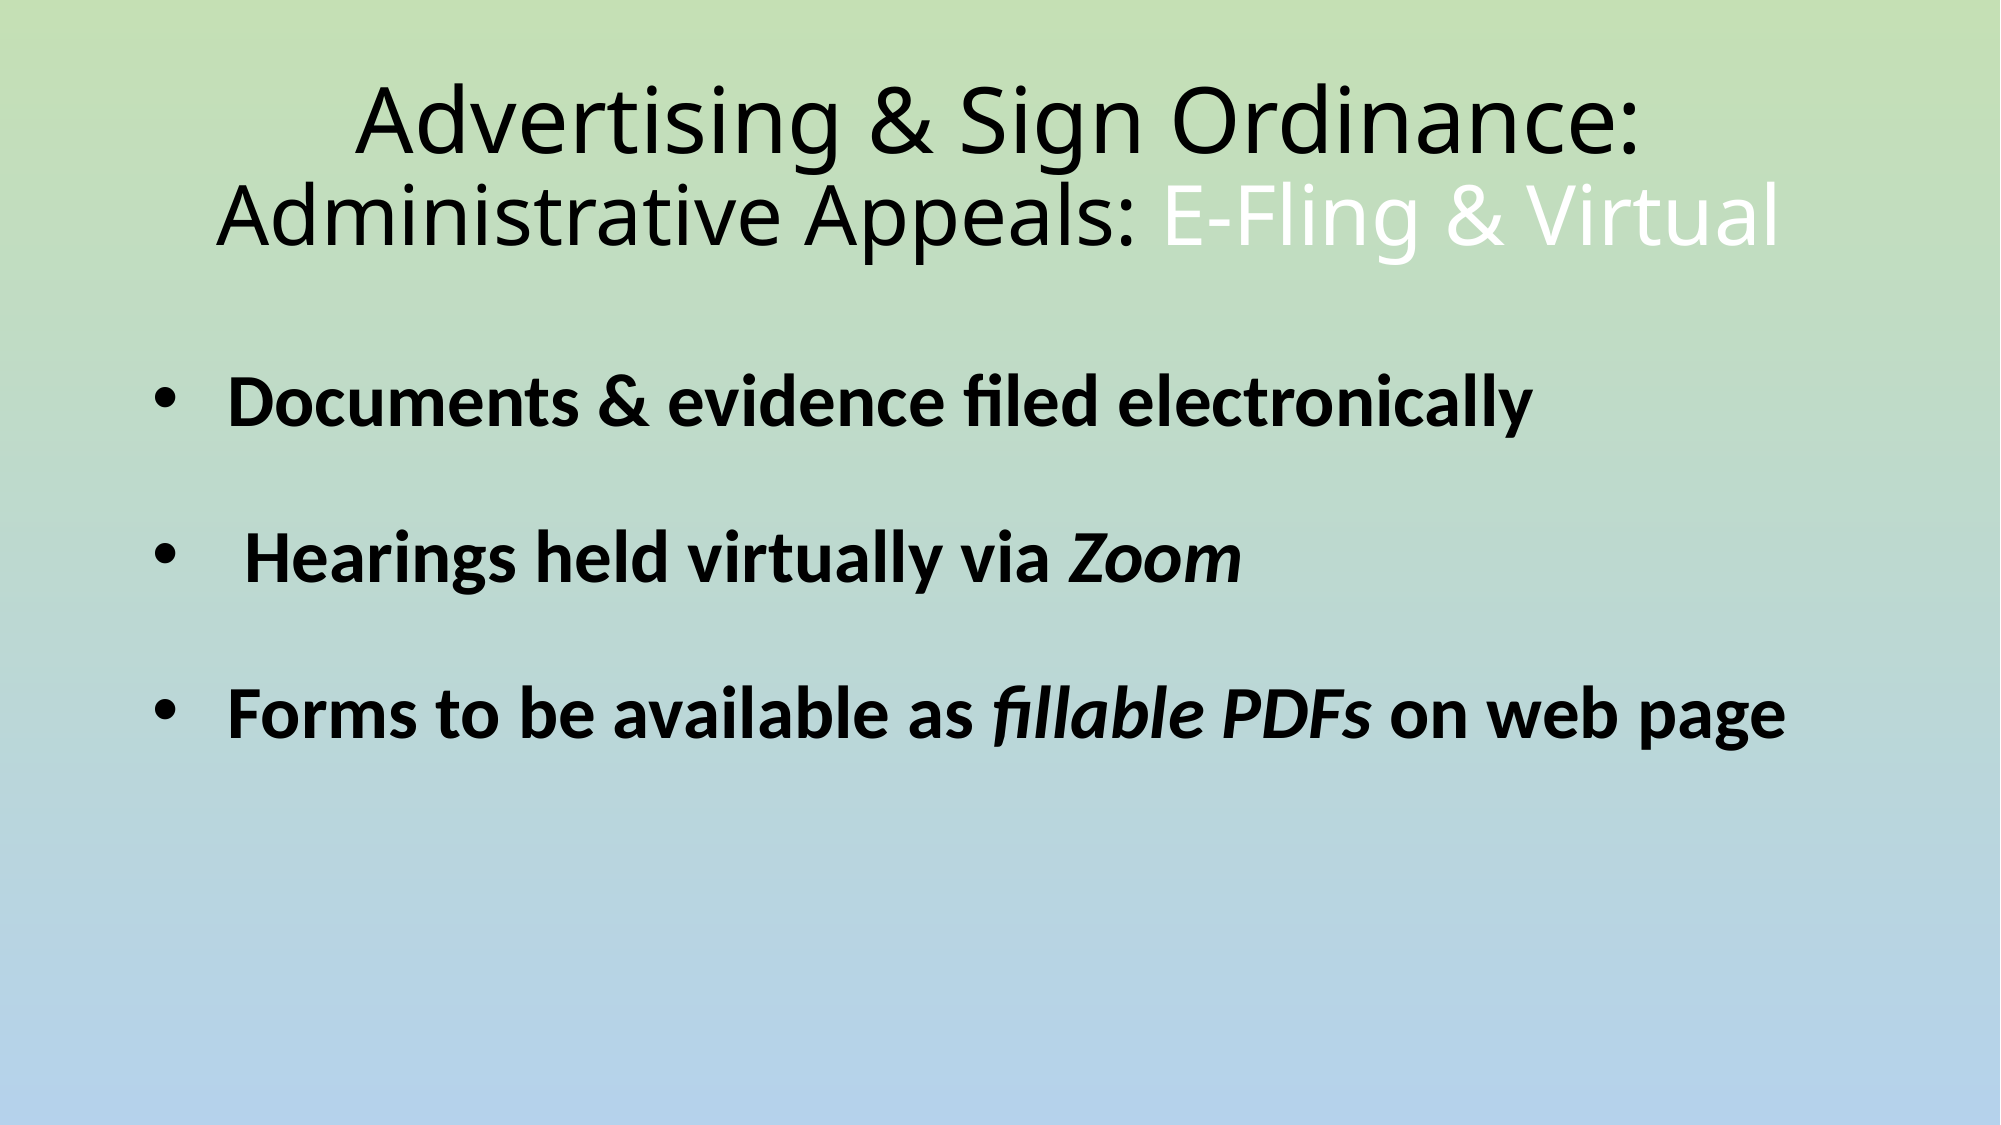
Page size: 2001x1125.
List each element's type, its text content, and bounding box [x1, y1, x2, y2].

title Advertising & Sign Ordinance: Administrative Appeals: E-Fling & Virtual [137, 59, 1863, 278]
list Documents & evidence filed electronically Hearings held virtually via Zoom Forms to be available as fillable PDFs on web page [137, 299, 1863, 1014]
